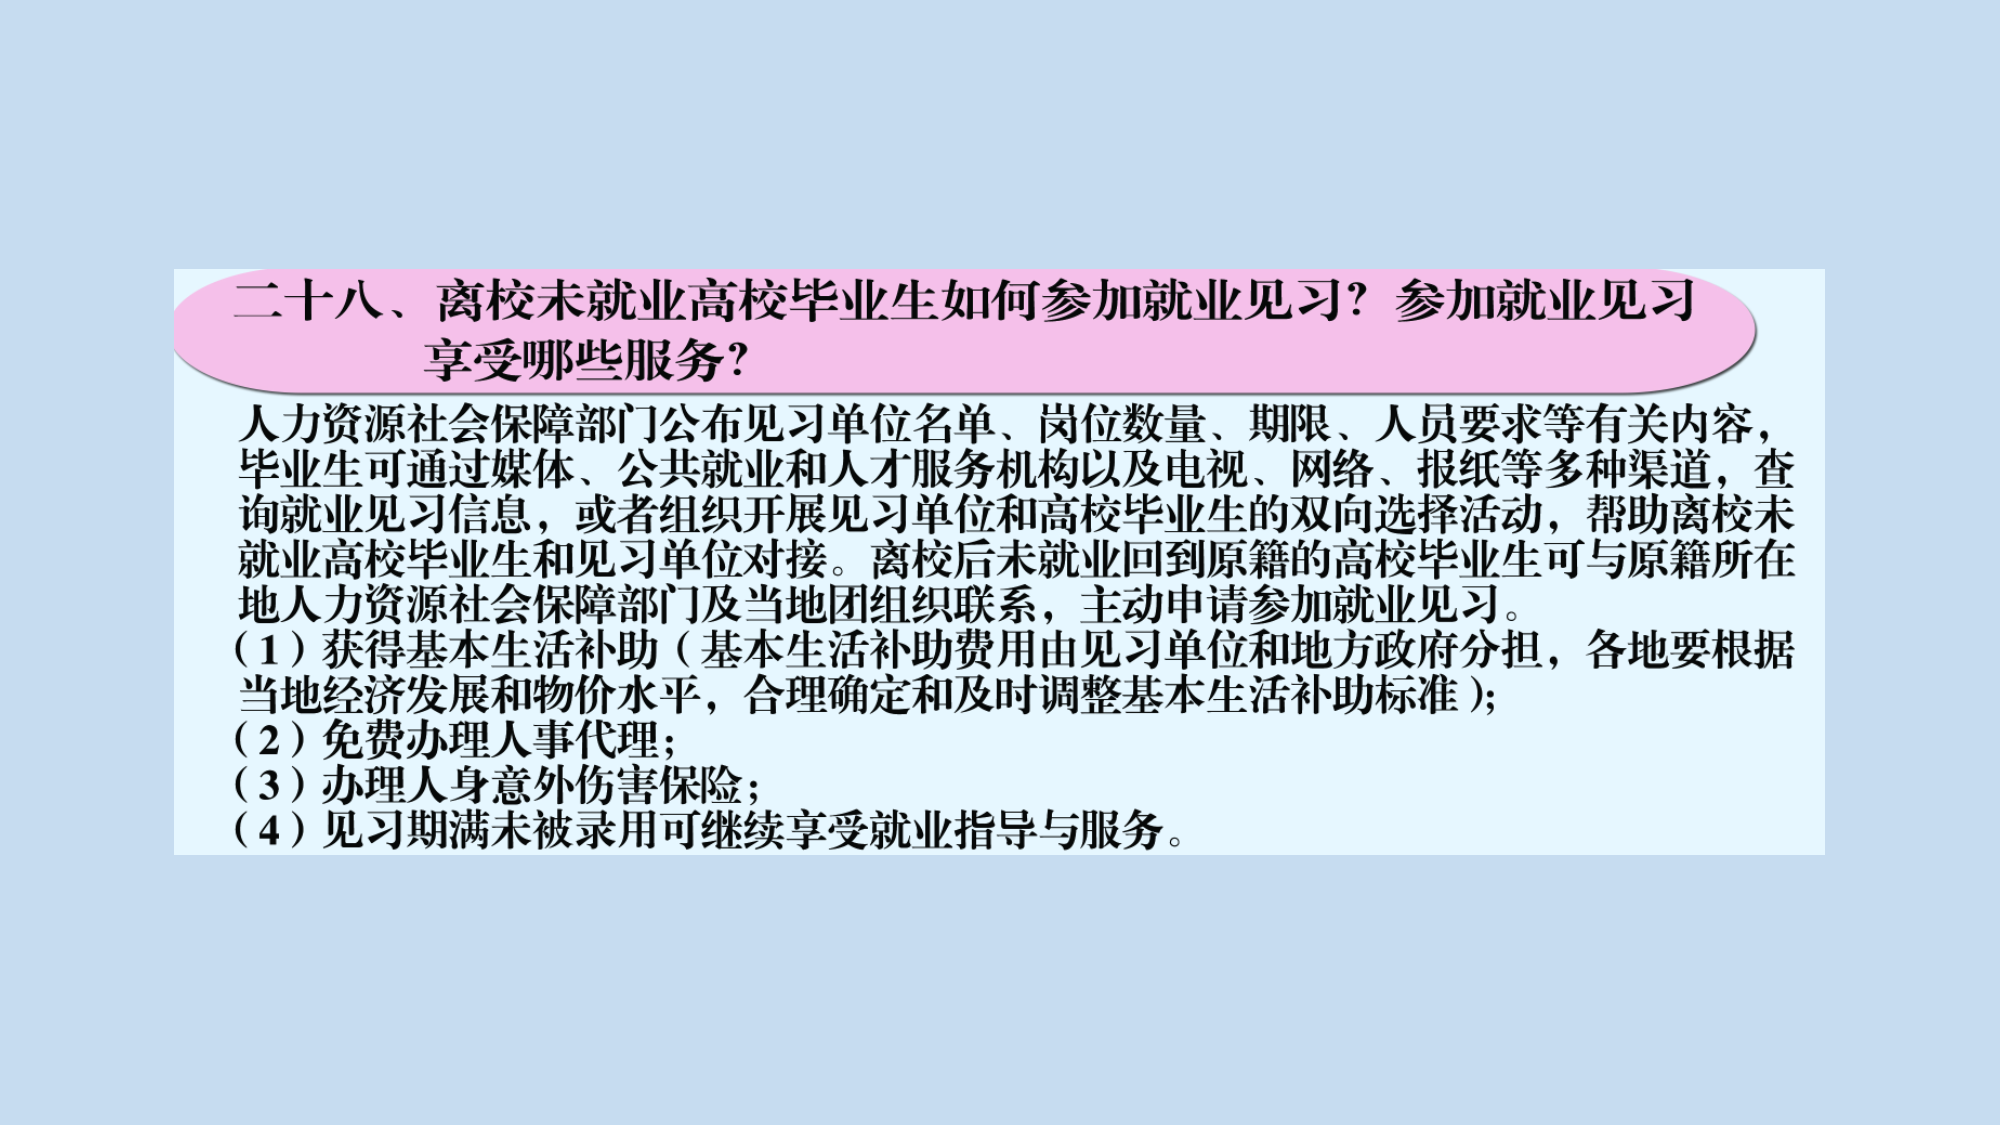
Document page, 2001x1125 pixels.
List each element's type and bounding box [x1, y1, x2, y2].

picture [174, 269, 1825, 856]
